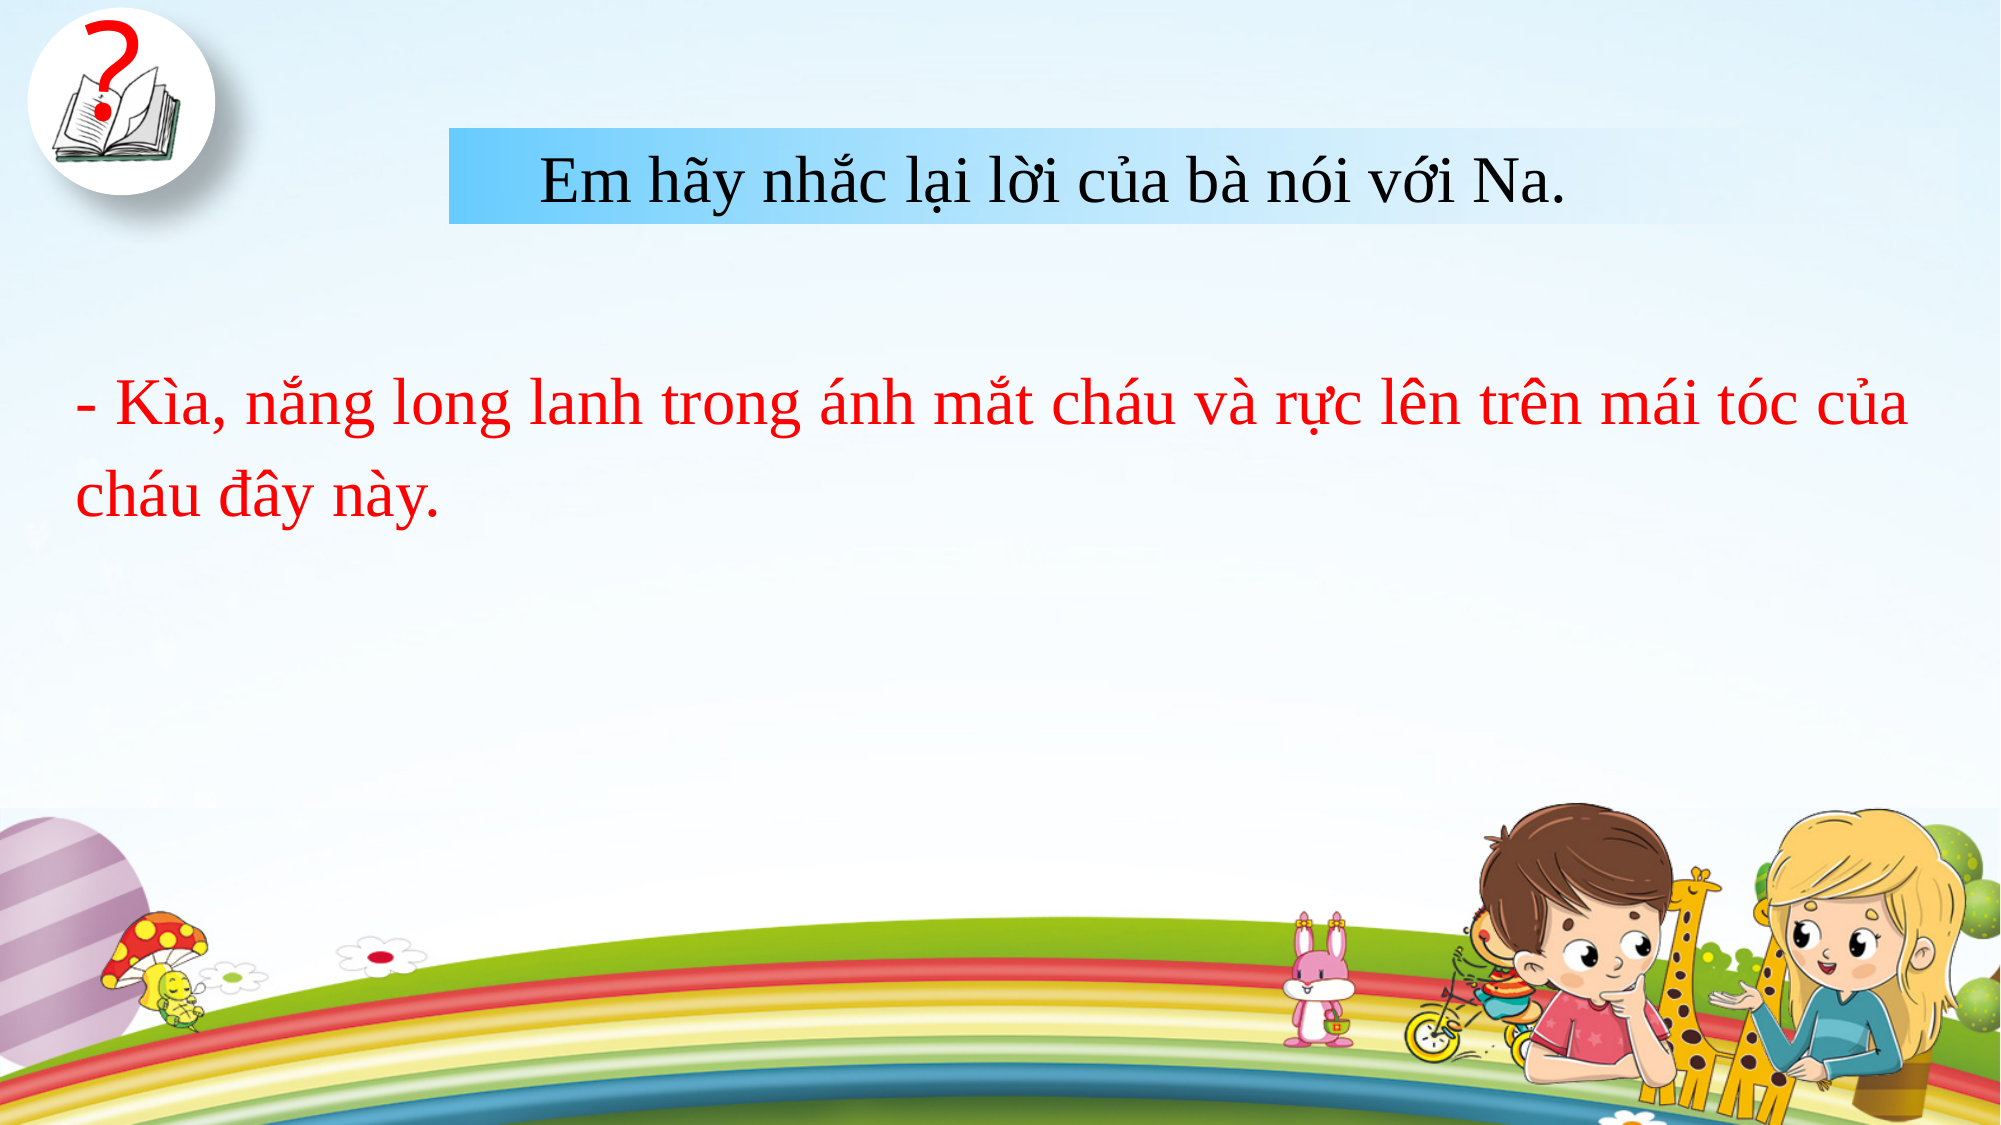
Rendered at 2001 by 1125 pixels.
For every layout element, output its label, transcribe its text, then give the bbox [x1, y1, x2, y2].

text_box Em hãy nhắc lại lời của bà nói với Na. [449, 128, 1957, 224]
text_box - Kìa, nắng long lanh trong ánh mắt cháu và rực lên trên mái tóc của cháu đây này. [61, 338, 1929, 538]
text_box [27, 0, 216, 196]
picture [0, 0, 2001, 1125]
